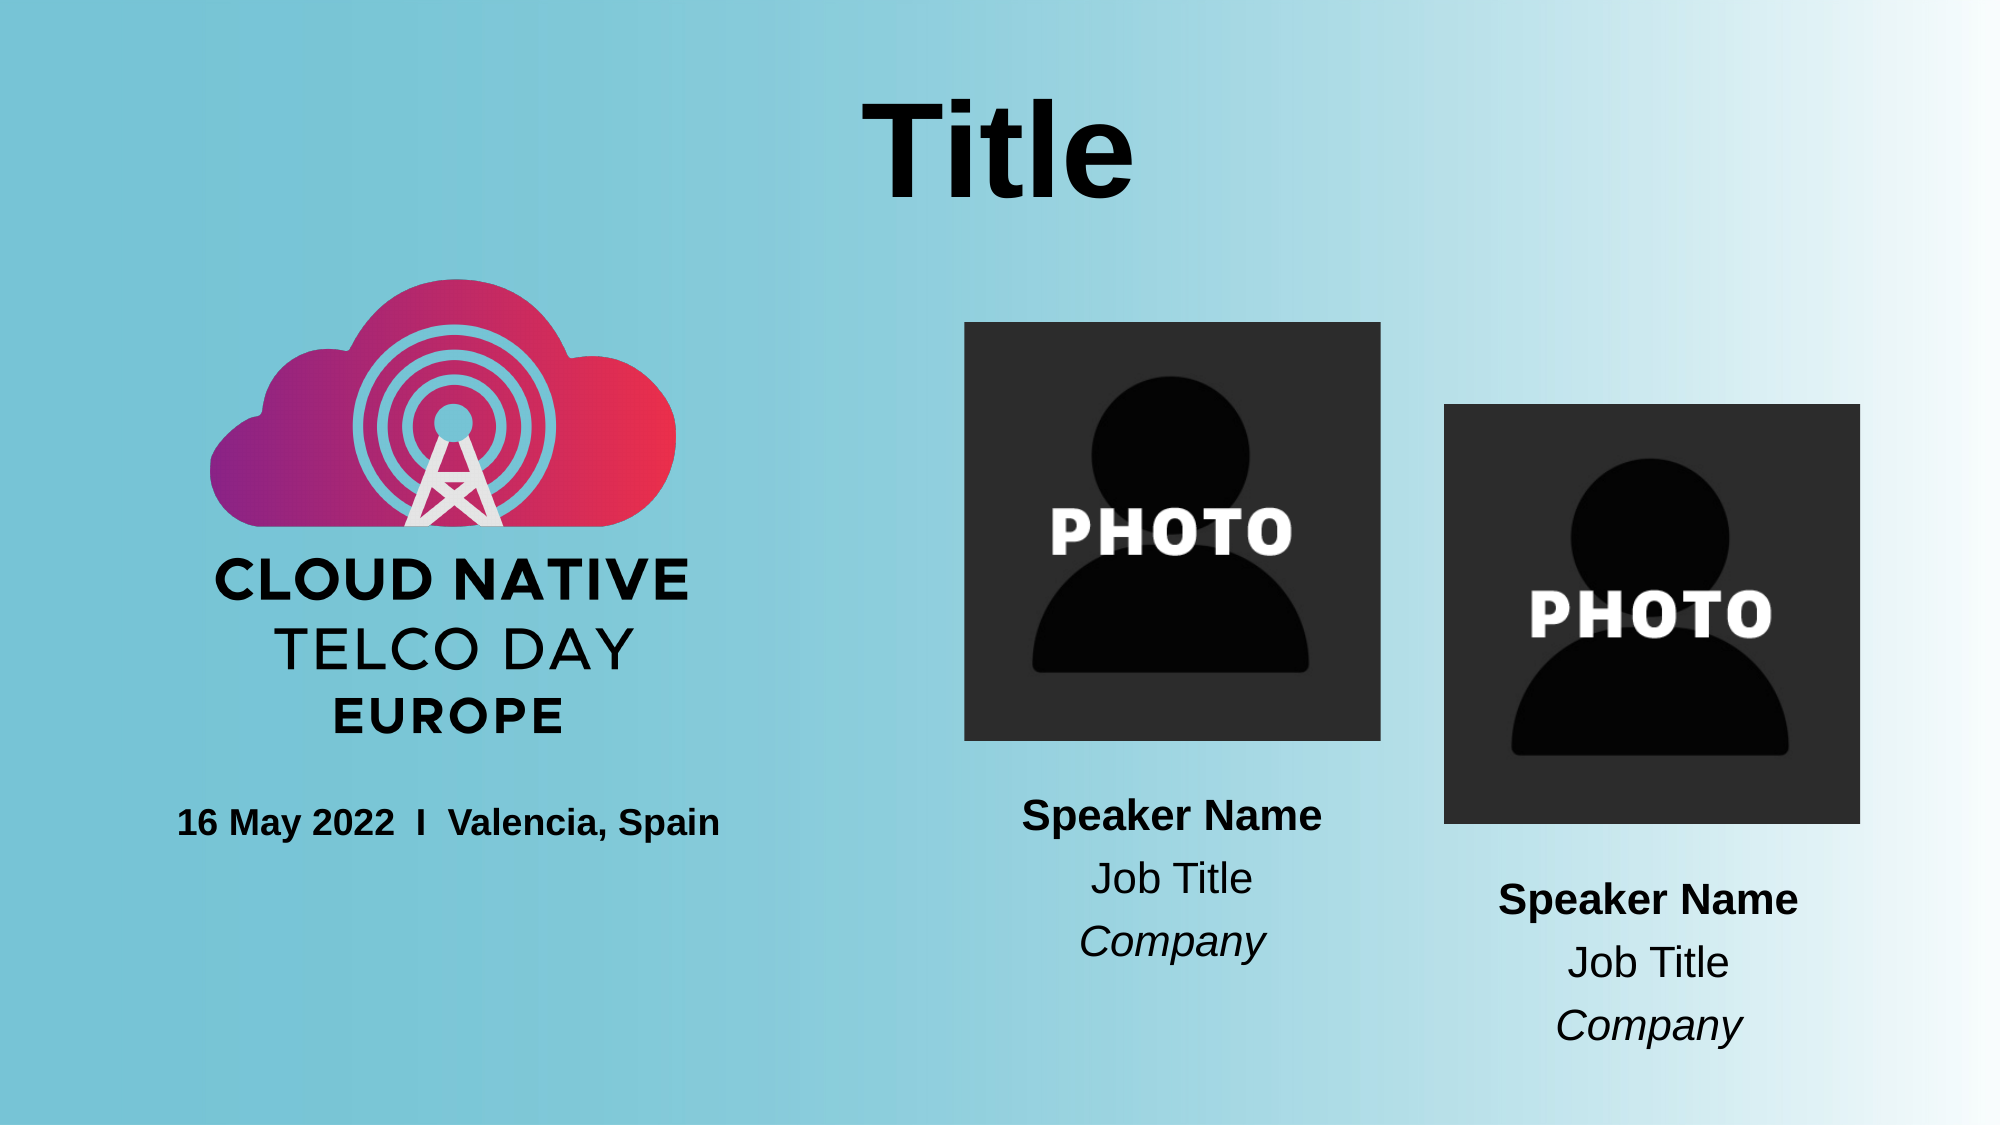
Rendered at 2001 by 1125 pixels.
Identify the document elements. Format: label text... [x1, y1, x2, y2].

text_box 16 May 2022 I Valencia, Spain [60, 714, 838, 932]
text_box Title [137, 44, 1863, 262]
text_box Speaker Name Job Title Company [1258, 846, 2000, 1064]
picture [0, 0, 2000, 1125]
text_box Speaker Name Job Title Company [964, 762, 1381, 980]
